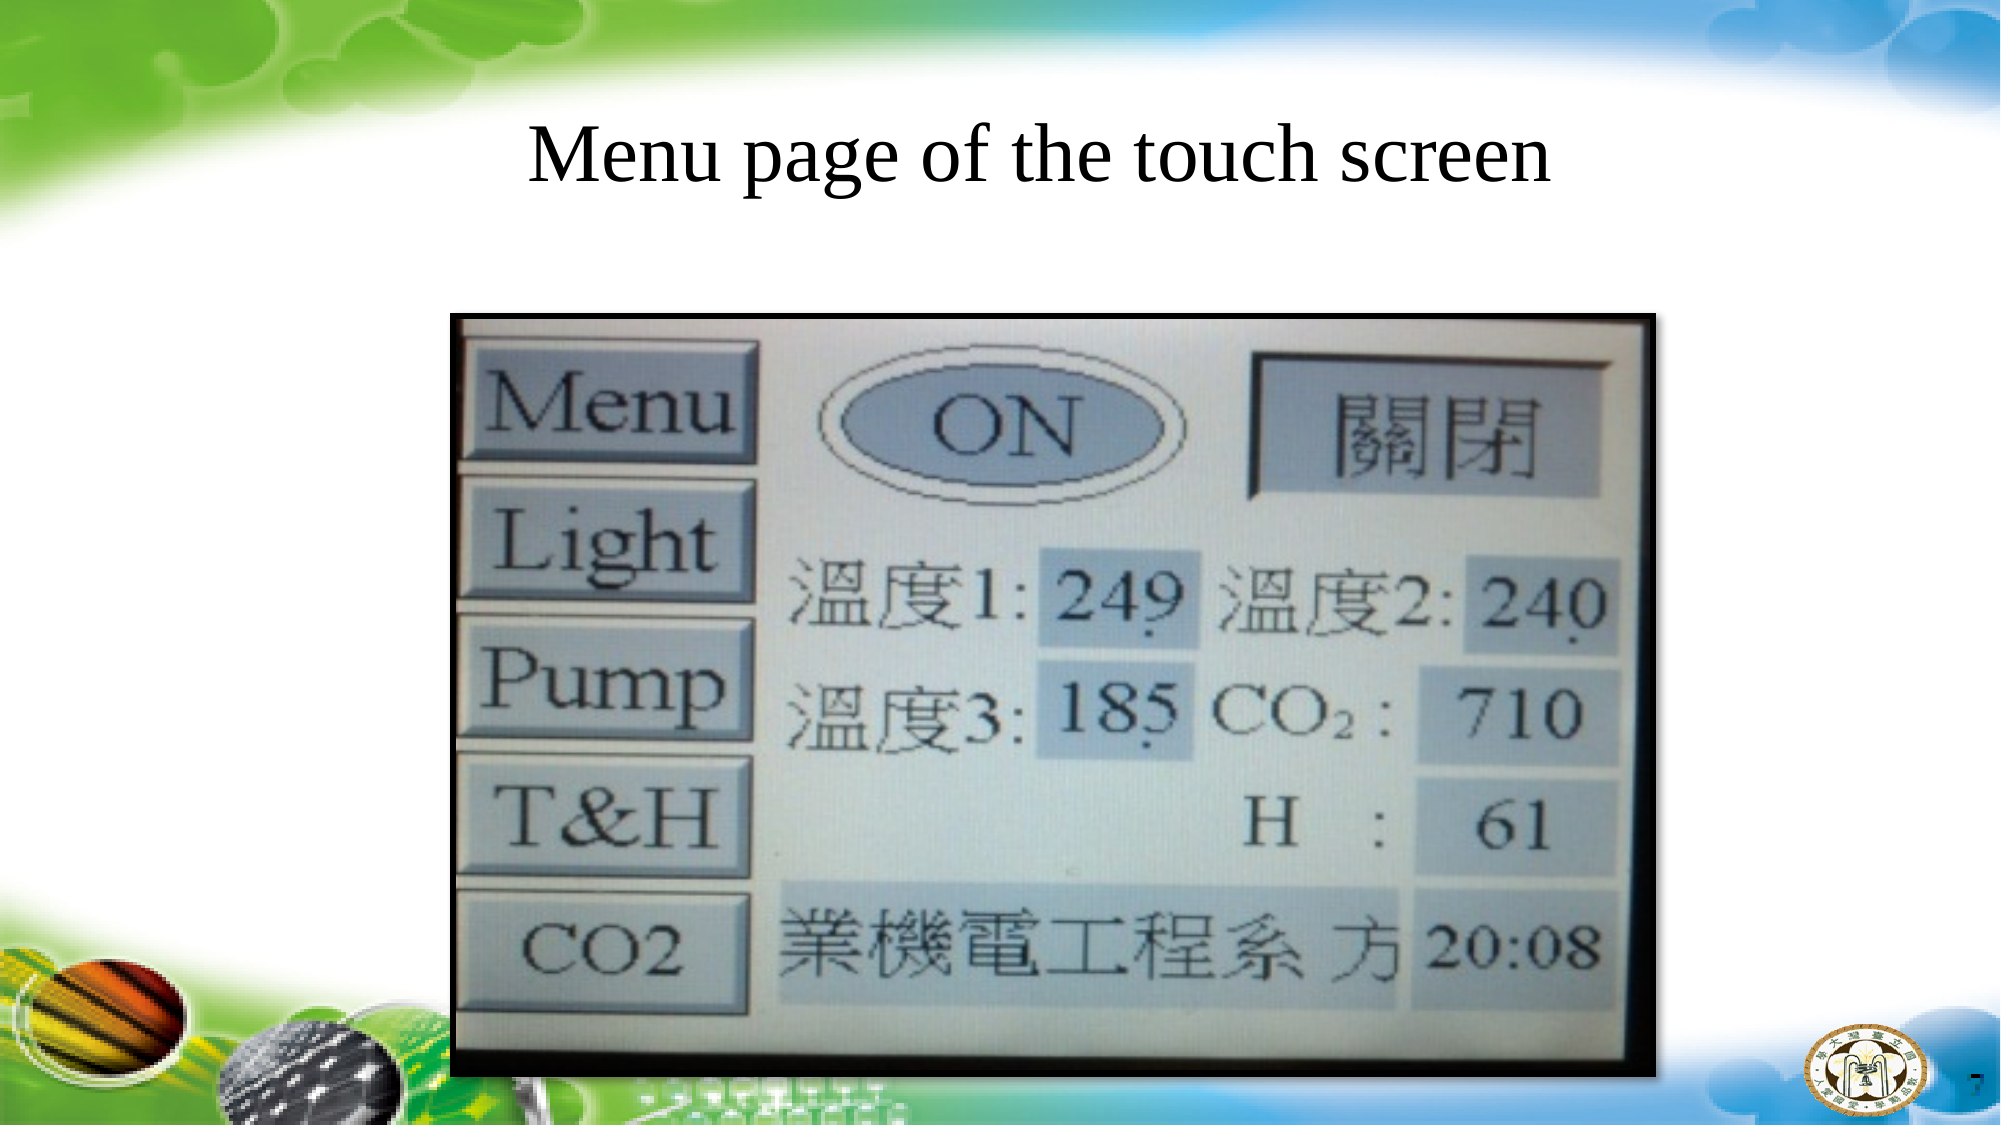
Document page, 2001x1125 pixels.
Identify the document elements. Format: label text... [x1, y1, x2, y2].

title Menu page of the touch screen [249, 54, 1832, 243]
picture [0, 0, 2001, 1125]
